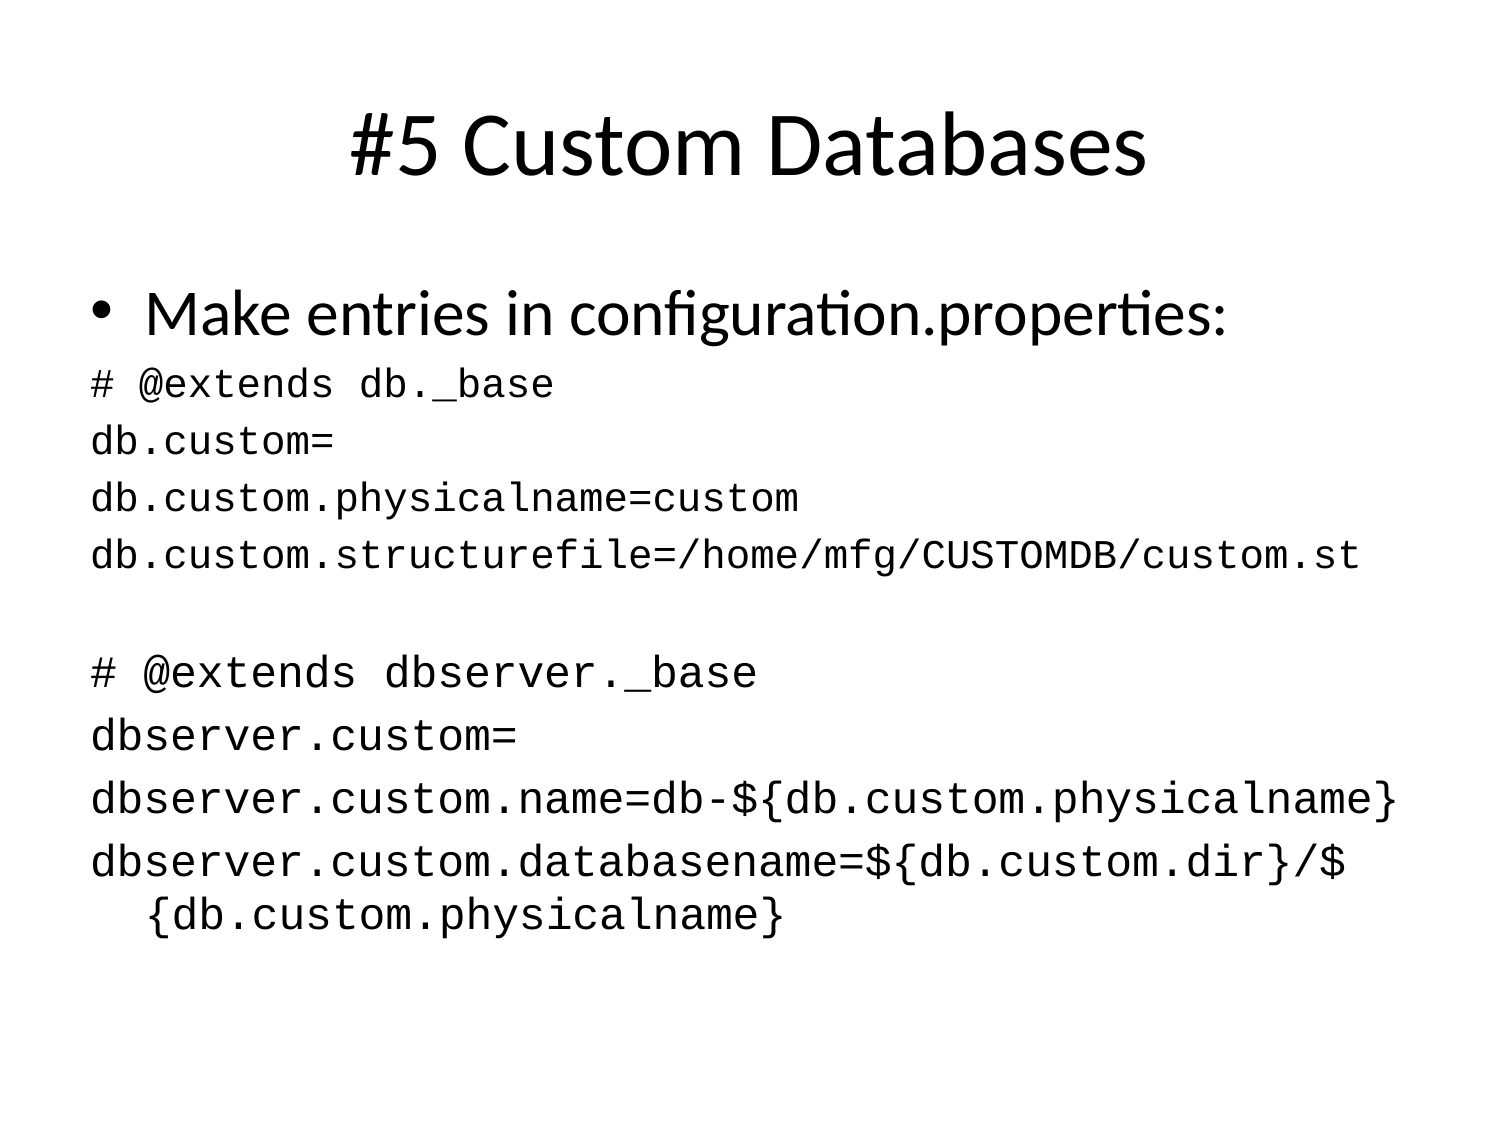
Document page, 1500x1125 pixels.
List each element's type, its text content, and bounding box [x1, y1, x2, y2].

list Make entries in configuration.properties: # @extends db._base db.custom= db.custom.physicalname=custom db.custom.structurefile=/home/mfg/CUSTOMDB/custom.st # @extends dbserver._base dbserver.custom= dbserver.custom.name=db-${db.custom.physicalname} dbserver.custom.databasename=${db.custom.dir}/${db.custom.physicalname} [75, 262, 1425, 1005]
title #5 Custom Databases [75, 45, 1425, 233]
